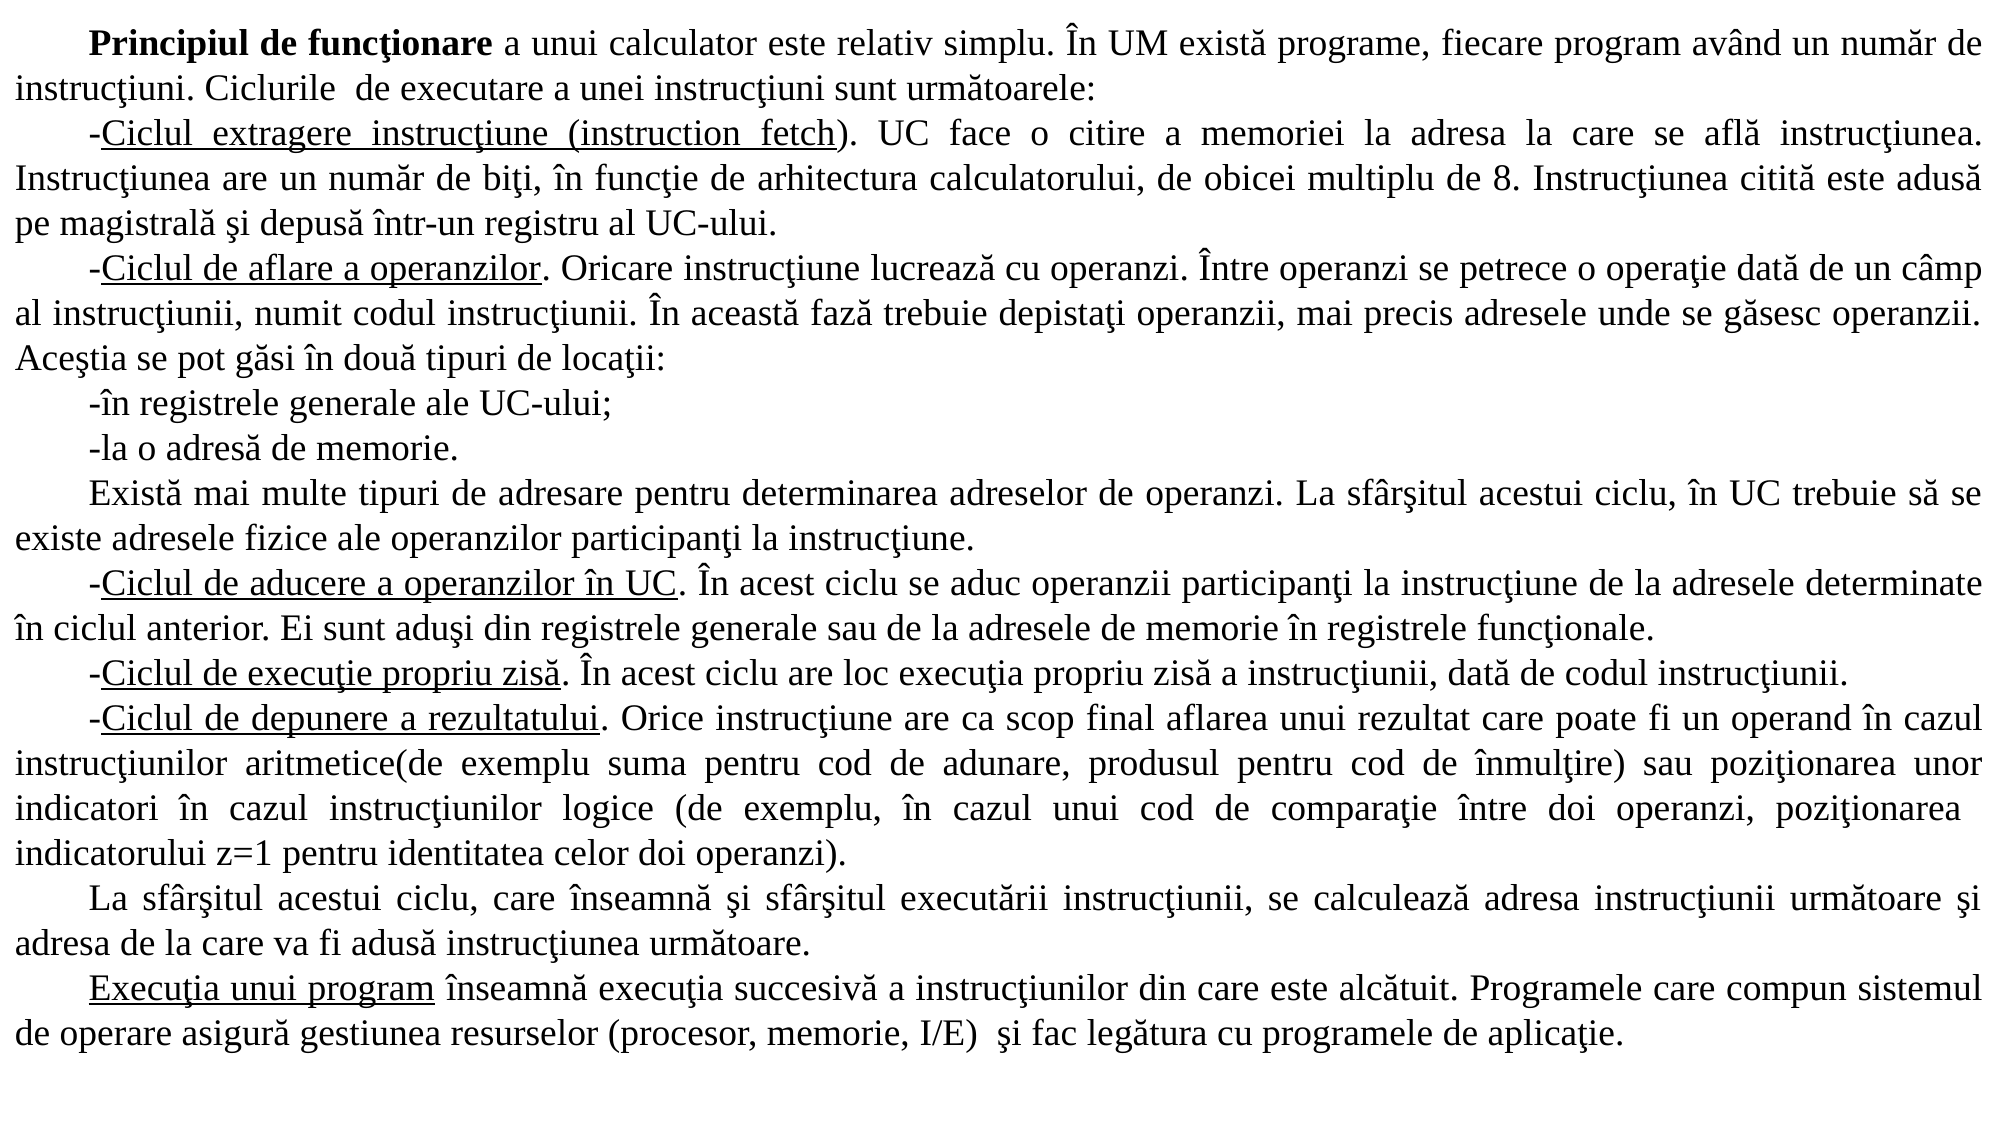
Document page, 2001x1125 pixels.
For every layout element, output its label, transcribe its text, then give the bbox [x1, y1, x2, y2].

text_box Principiul de funcţionare a unui calculator este relativ simplu. În UM există programe, fiecare program având un număr de instrucţiuni. Ciclurile de executare a unei instrucţiuni sunt următoarele: -Ciclul extragere instrucţiune (instruction fetch). UC face o citire a memoriei la adresa la care se află instrucţiunea. Instrucţiunea are un număr de biţi, în funcţie de arhitectura calculatorului, de obicei multiplu de 8. Instrucţiunea citită este adusă pe magistrală şi depusă într-un registru al UC-ului. -Ciclul de aflare a operanzilor. Oricare instrucţiune lucrează cu operanzi. Între operanzi se petrece o operaţie dată de un câmp al instrucţiunii, numit codul instrucţiunii. În această fază trebuie depistaţi operanzii, mai precis adresele unde se găsesc operanzii. Aceştia se pot găsi în două tipuri de locaţii: -în registrele generale ale UC-ului; -la o adresă de memorie. Există mai multe tipuri de adresare pentru determinarea adreselor de operanzi. La sfârşitul acestui ciclu, în UC trebuie să se existe adresele fizice ale operanzilor participanţi la instrucţiune. -Ciclul de aducere a operanzilor în UC. În acest ciclu se aduc operanzii participanţi la instrucţiune de la adresele determinate în ciclul anterior. Ei sunt aduşi din registrele generale sau de la adresele de memorie în registrele funcţionale. -Ciclul de execuţie propriu zisă. În acest ciclu are loc execuţia propriu zisă a instrucţiunii, dată de codul instrucţiunii. -Ciclul de depunere a rezultatului. Orice instrucţiune are ca scop final aflarea unui rezultat care poate fi un operand în cazul instrucţiunilor aritmetice(de exemplu suma pentru cod de adunare, produsul pentru cod de înmulţire) sau poziţionarea unor indicatori în cazul instrucţiunilor logice (de exemplu, în cazul unui cod de comparaţie între doi operanzi, poziţionarea indicatorului z=1 pentru identitatea celor doi operanzi). La sfârşitul acestui ciclu, care înseamnă şi sfârşitul executării instrucţiunii, se calculează adresa instrucţiunii următoare şi adresa de la care va fi adusă instrucţiunea următoare. Execuţia unui program înseamnă execuţia succesivă a instrucţiunilor din care este alcătuit. Programele care compun sistemul de operare asigură gestiunea resurselor (procesor, memorie, I/E) şi fac legătura cu programele de aplicaţie. [0, 10, 2000, 1061]
